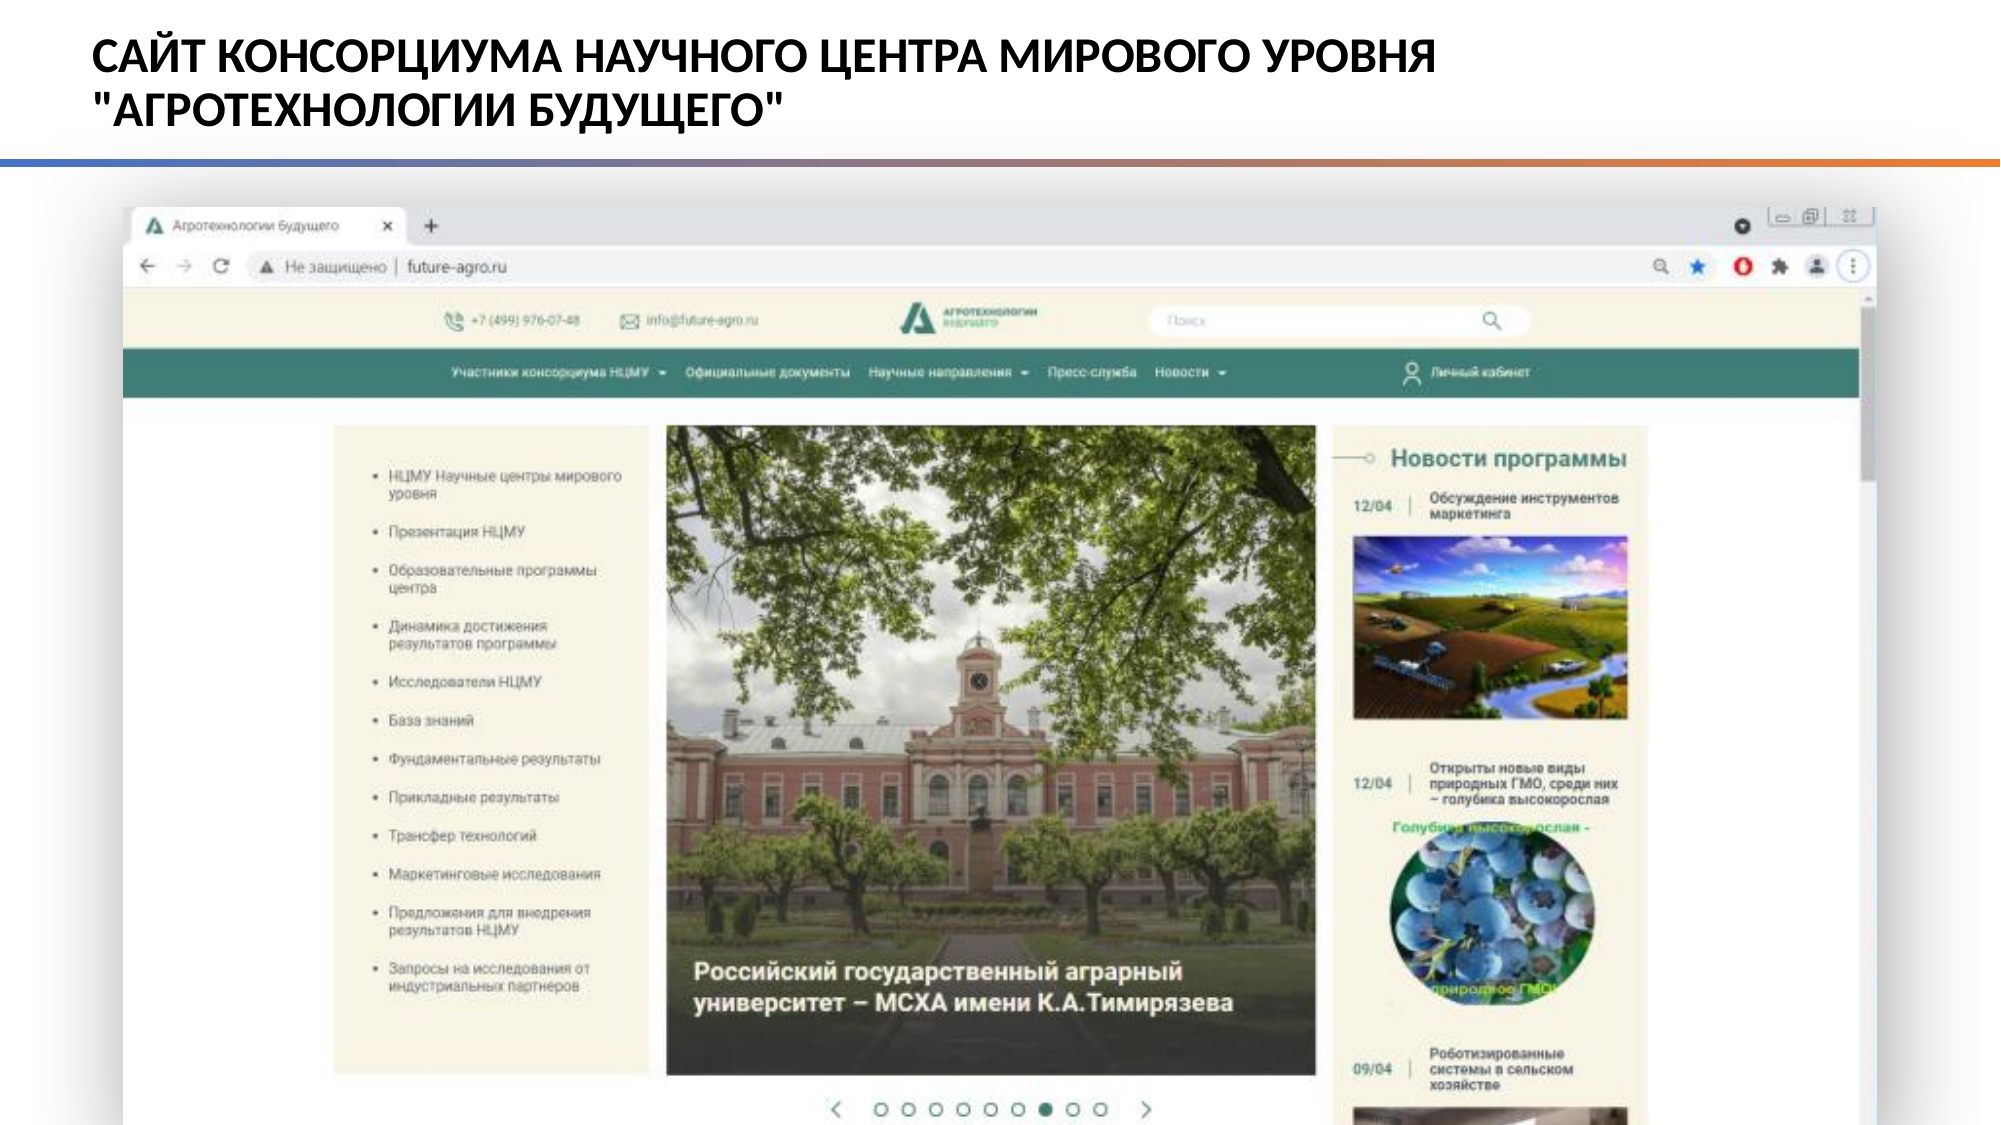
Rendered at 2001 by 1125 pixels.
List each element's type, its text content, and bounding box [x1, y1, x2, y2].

text_box [0, 158, 2000, 168]
picture [122, 207, 1877, 1125]
text_box САЙТ КОНСОРЦИУМА НАУЧНОГО ЦЕНТРА МИРОВОГО УРОВНЯ "АГРОТЕХНОЛОГИИ БУДУЩЕГО" [77, 0, 1858, 158]
